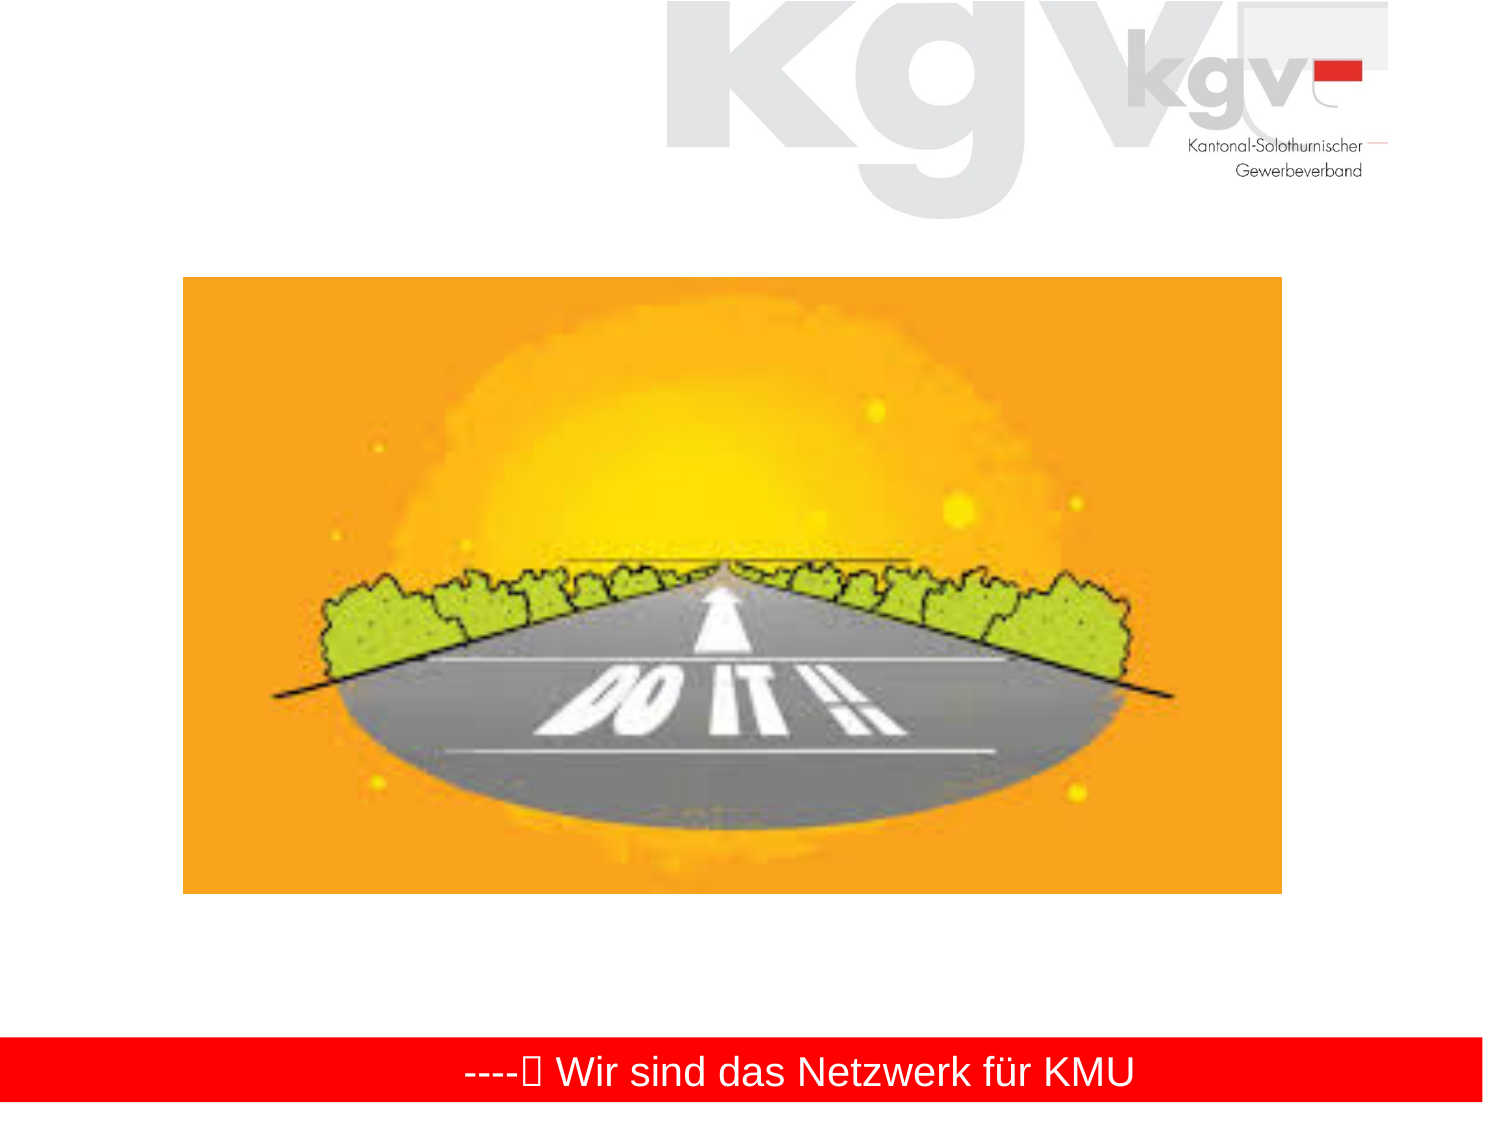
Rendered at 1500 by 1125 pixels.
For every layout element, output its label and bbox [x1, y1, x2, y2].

picture [182, 277, 1282, 894]
picture [667, 1, 1388, 219]
